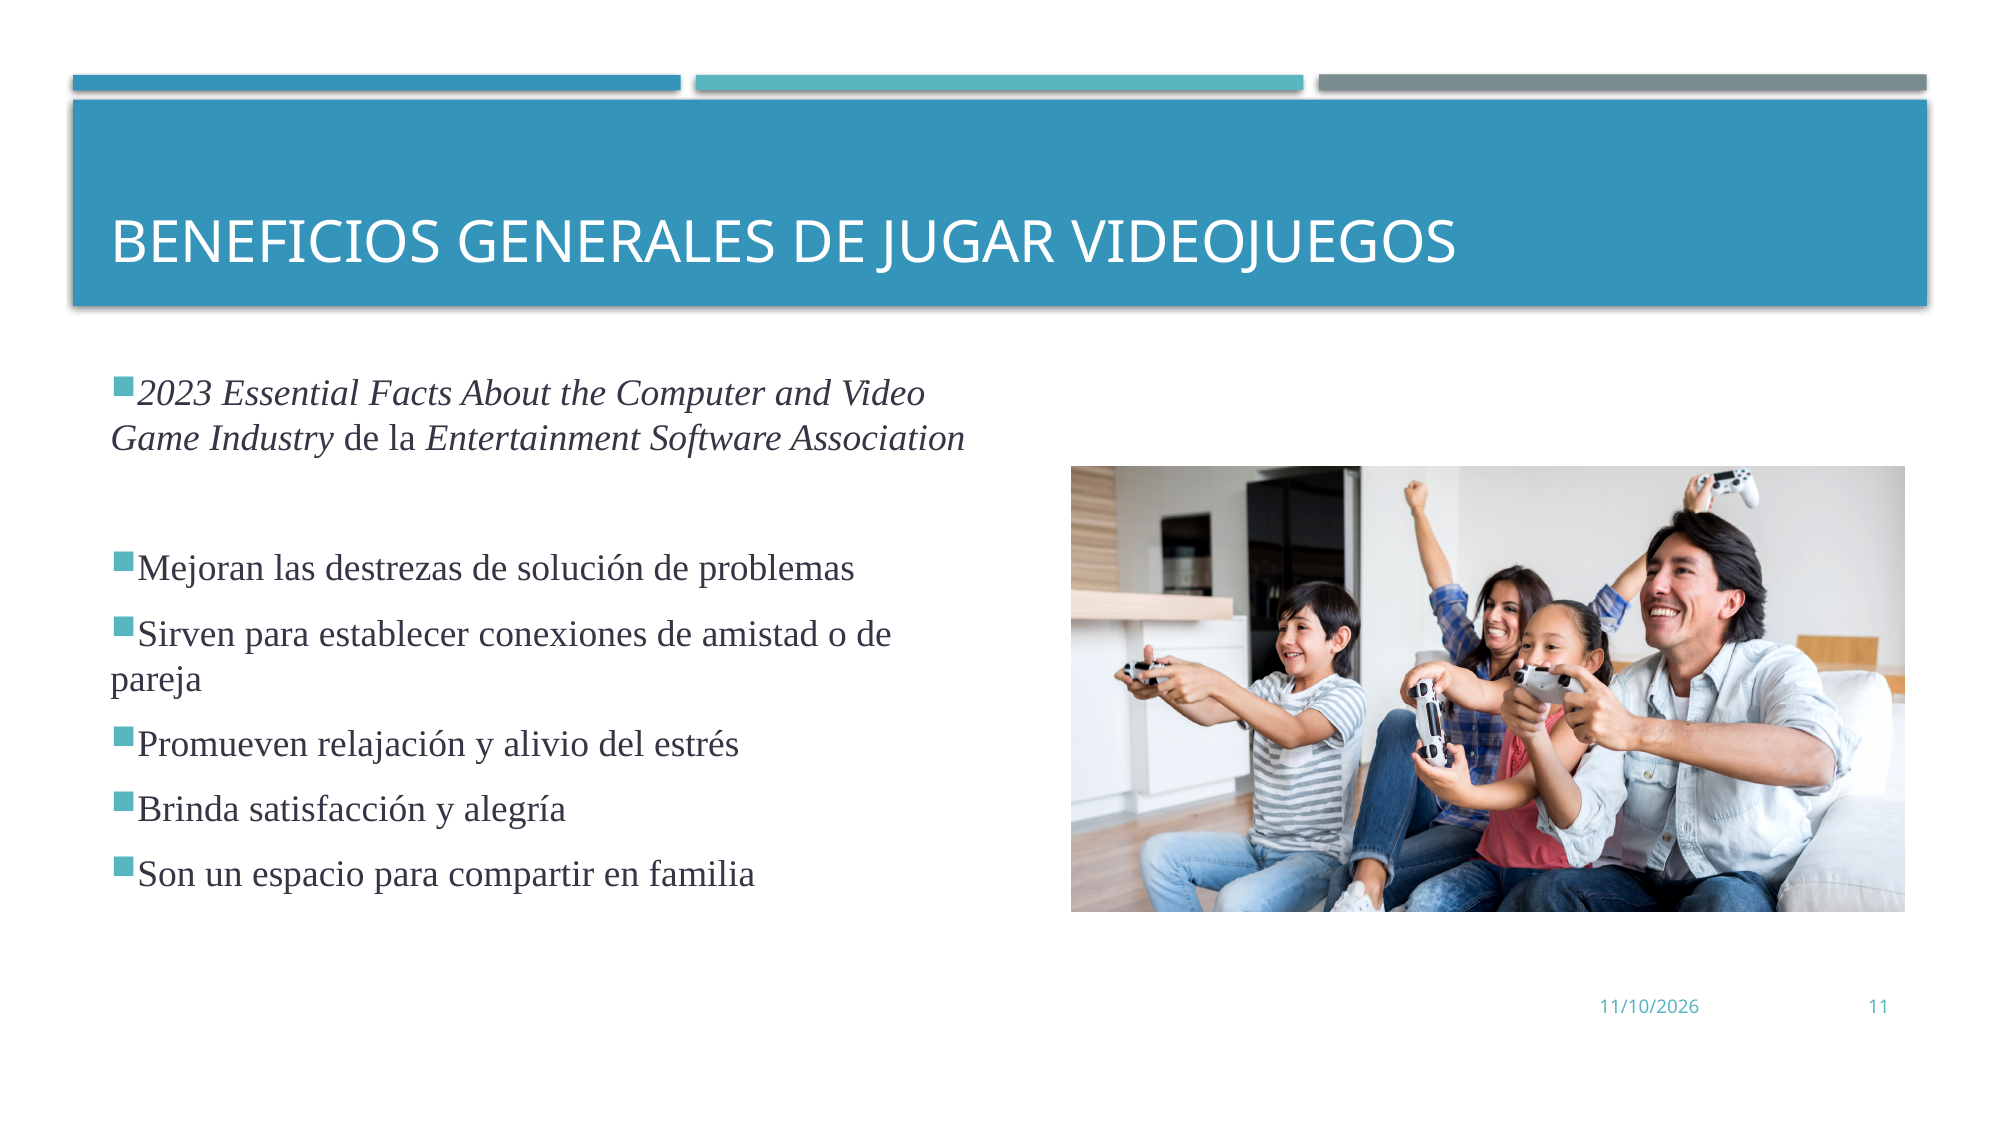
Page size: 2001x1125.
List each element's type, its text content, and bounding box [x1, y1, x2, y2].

list 2023 Essential Facts About the Computer and Video Game Industry de la Entertainment Software Association Mejoran las destrezas de solución de problemas Sirven para establecer conexiones de amistad o de pareja Promueven relajación y alivio del estrés Brinda satisfacción y alegría Son un espacio para compartir en familia [95, 365, 985, 962]
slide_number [1247, 977, 1715, 1037]
slide_number 11 [1732, 977, 1905, 1037]
title Beneficios Generales de jugar videojuegos [95, 119, 1905, 282]
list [1071, 466, 1906, 913]
